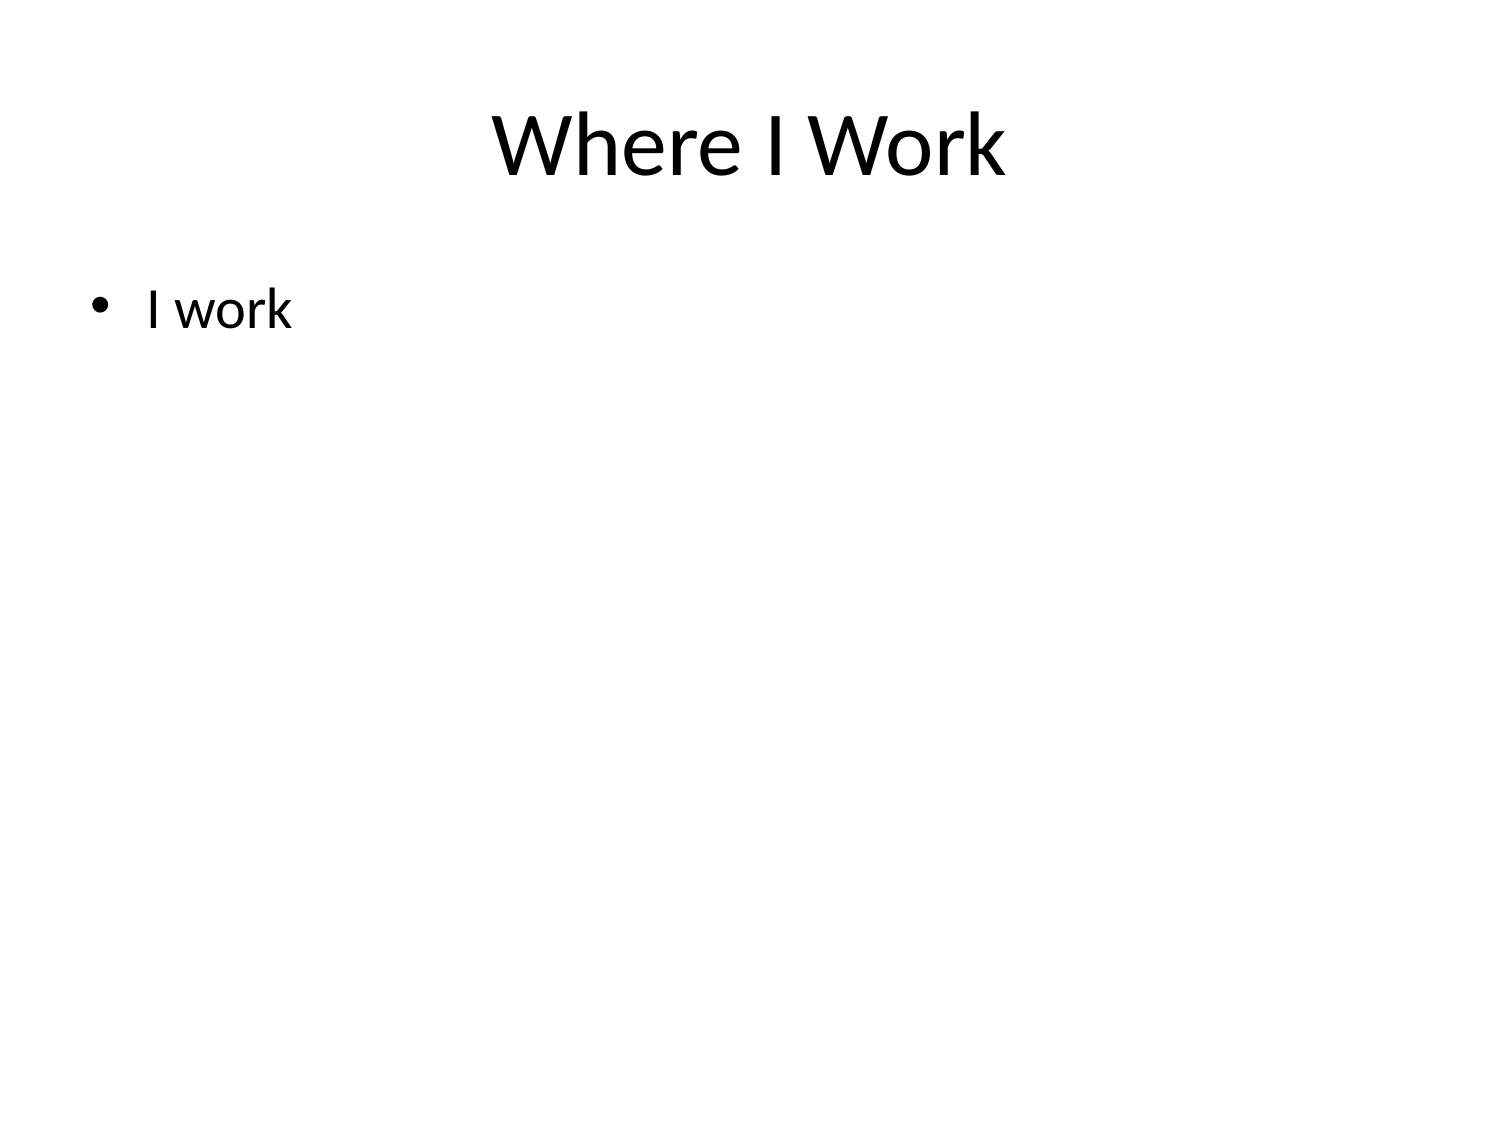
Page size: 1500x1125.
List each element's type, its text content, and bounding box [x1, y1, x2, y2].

title Where I Work [75, 45, 1425, 233]
list I work [75, 262, 738, 1005]
